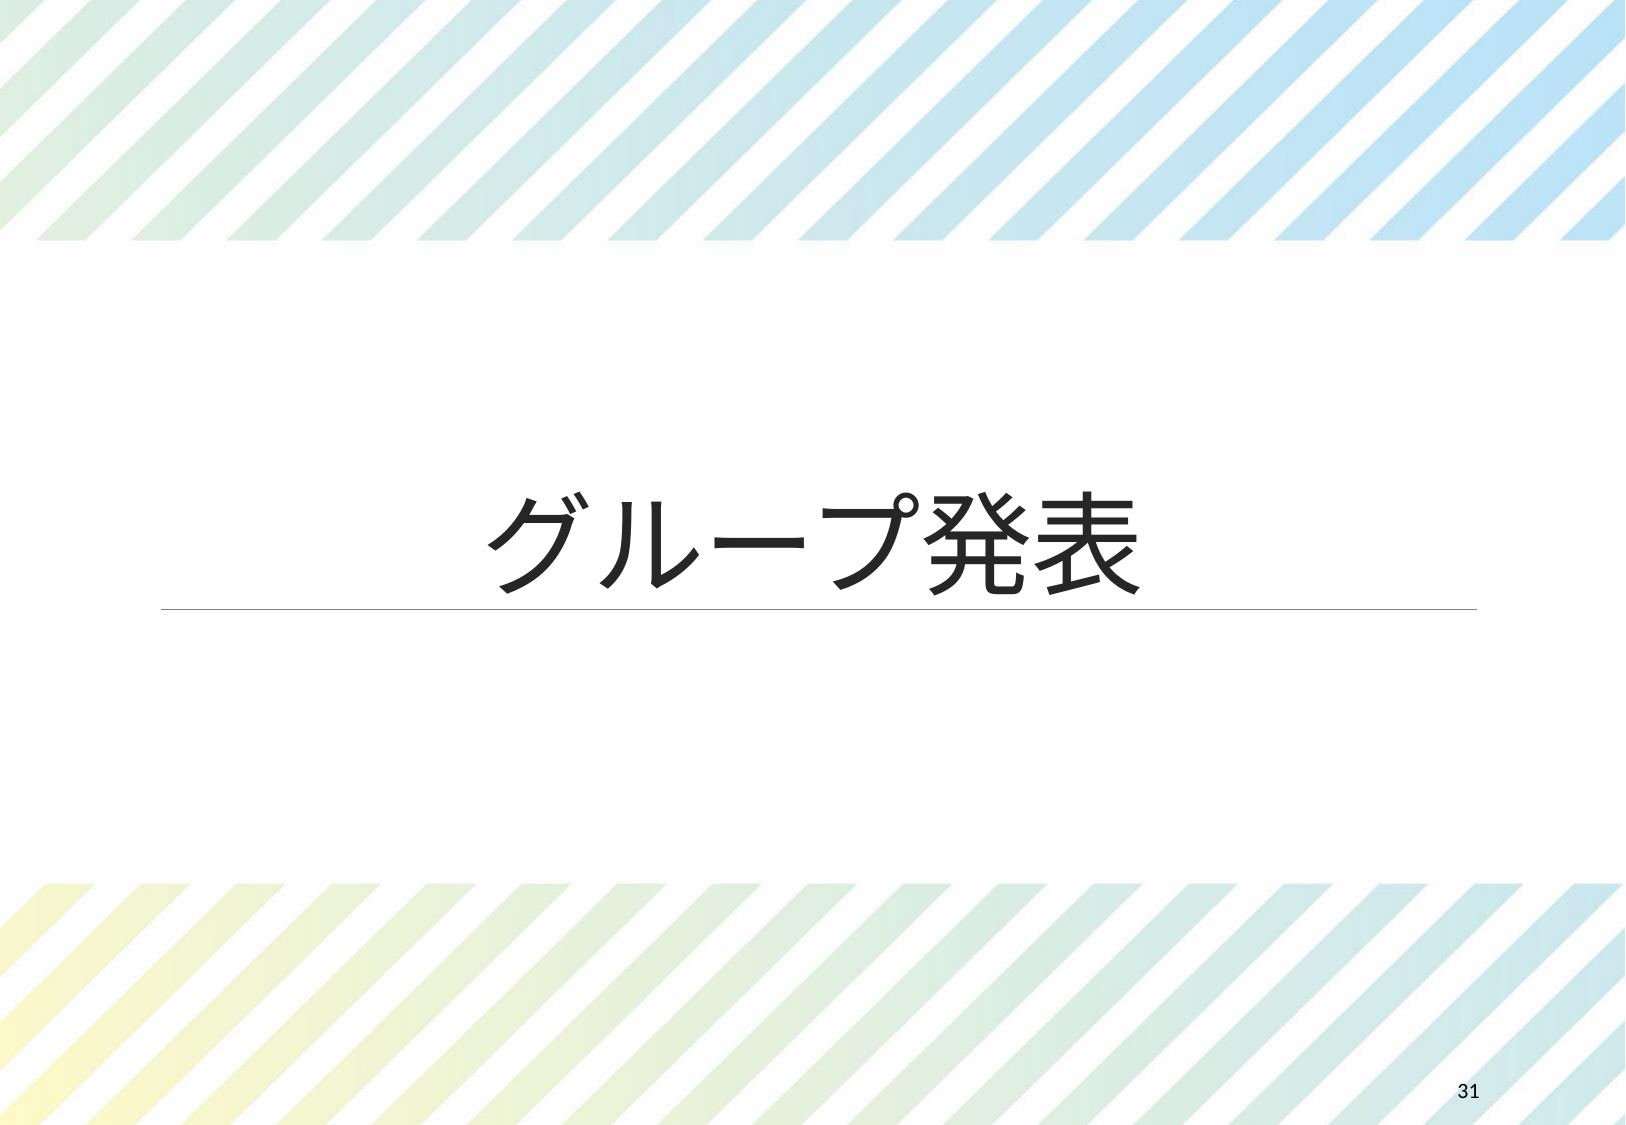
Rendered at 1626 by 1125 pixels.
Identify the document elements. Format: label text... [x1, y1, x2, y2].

picture [0, 0, 1625, 1125]
title グループ発表 [142, 32, 1483, 618]
slide_number 31 [1319, 1059, 1495, 1120]
